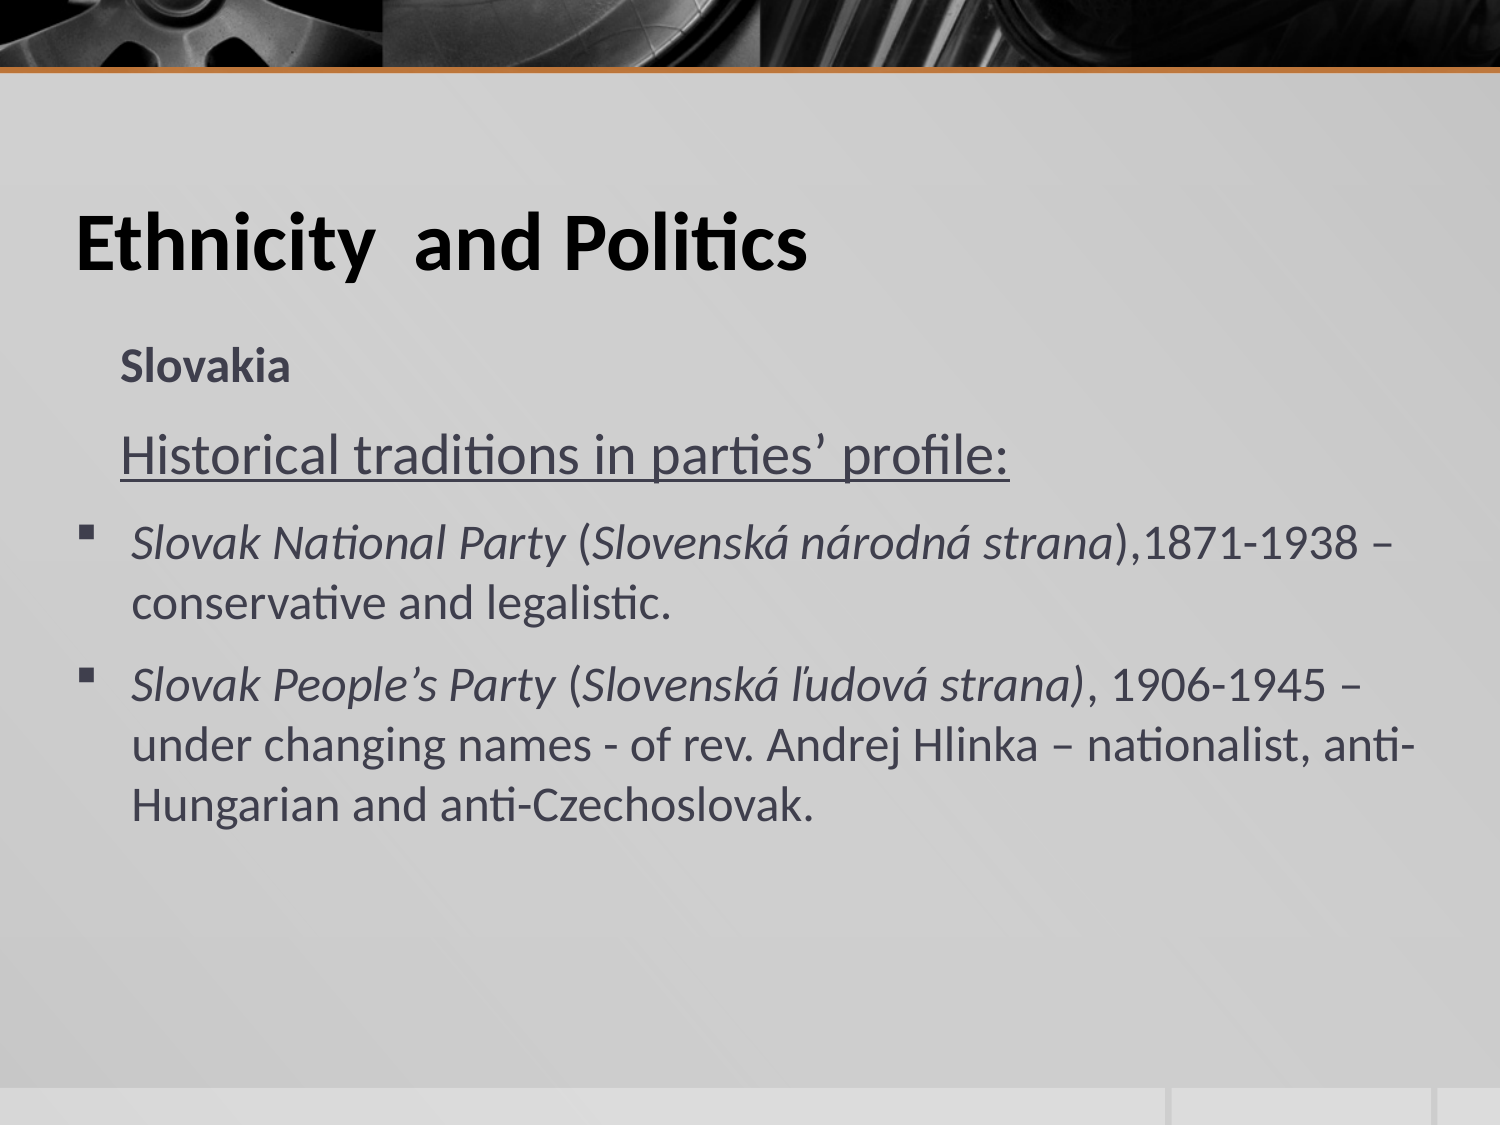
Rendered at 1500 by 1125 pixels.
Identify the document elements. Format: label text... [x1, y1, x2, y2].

title Ethnicity and Politics [75, 162, 1425, 313]
picture [0, 0, 1500, 67]
list Slovakia Historical traditions in parties’ profile: Slovak National Party (Slovenská národná strana),1871-1938 – conservative and legalistic. Slovak People’s Party (Slovenská ľudová strana), 1906-1945 – under changing names - of rev. Andrej Hlinka – nationalist, anti-Hungarian and anti-Czechoslovak. [75, 324, 1425, 1005]
